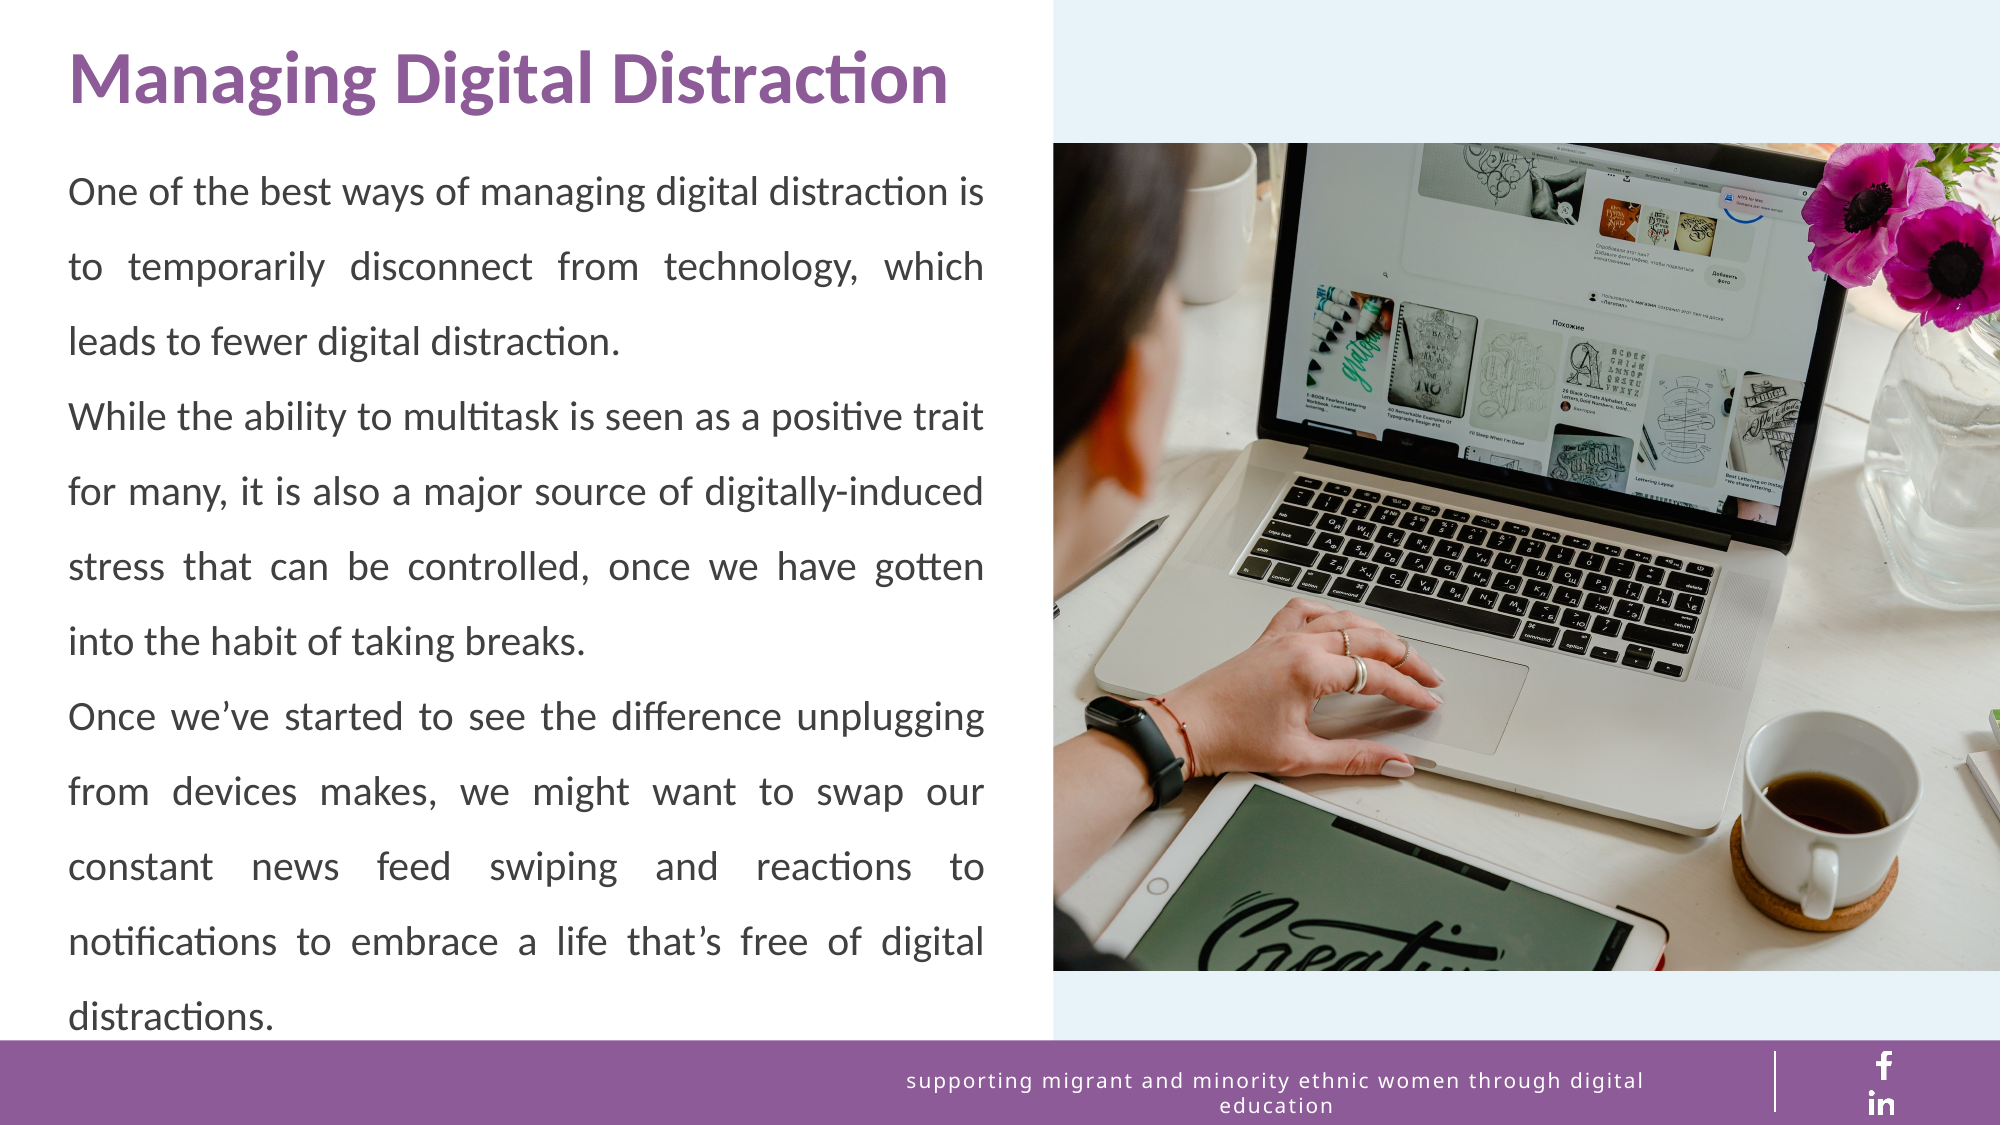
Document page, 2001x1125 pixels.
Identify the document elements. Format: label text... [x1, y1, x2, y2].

picture [1053, 143, 2000, 971]
text_box One of the best ways of managing digital distraction is to temporarily disconnect from technology, which leads to fewer digital distraction. While the ability to multitask is seen as a positive trait for many, it is also a major source of digitally-induced stress that can be controlled, once we have gotten into the habit of taking breaks. Once we’ve started to see the difference unplugging from devices makes, we might want to swap our constant news feed swiping and reactions to notifications to embrace a life that’s free of digital distractions. [53, 131, 1000, 1047]
list Managing Digital Distraction [53, 31, 1000, 131]
